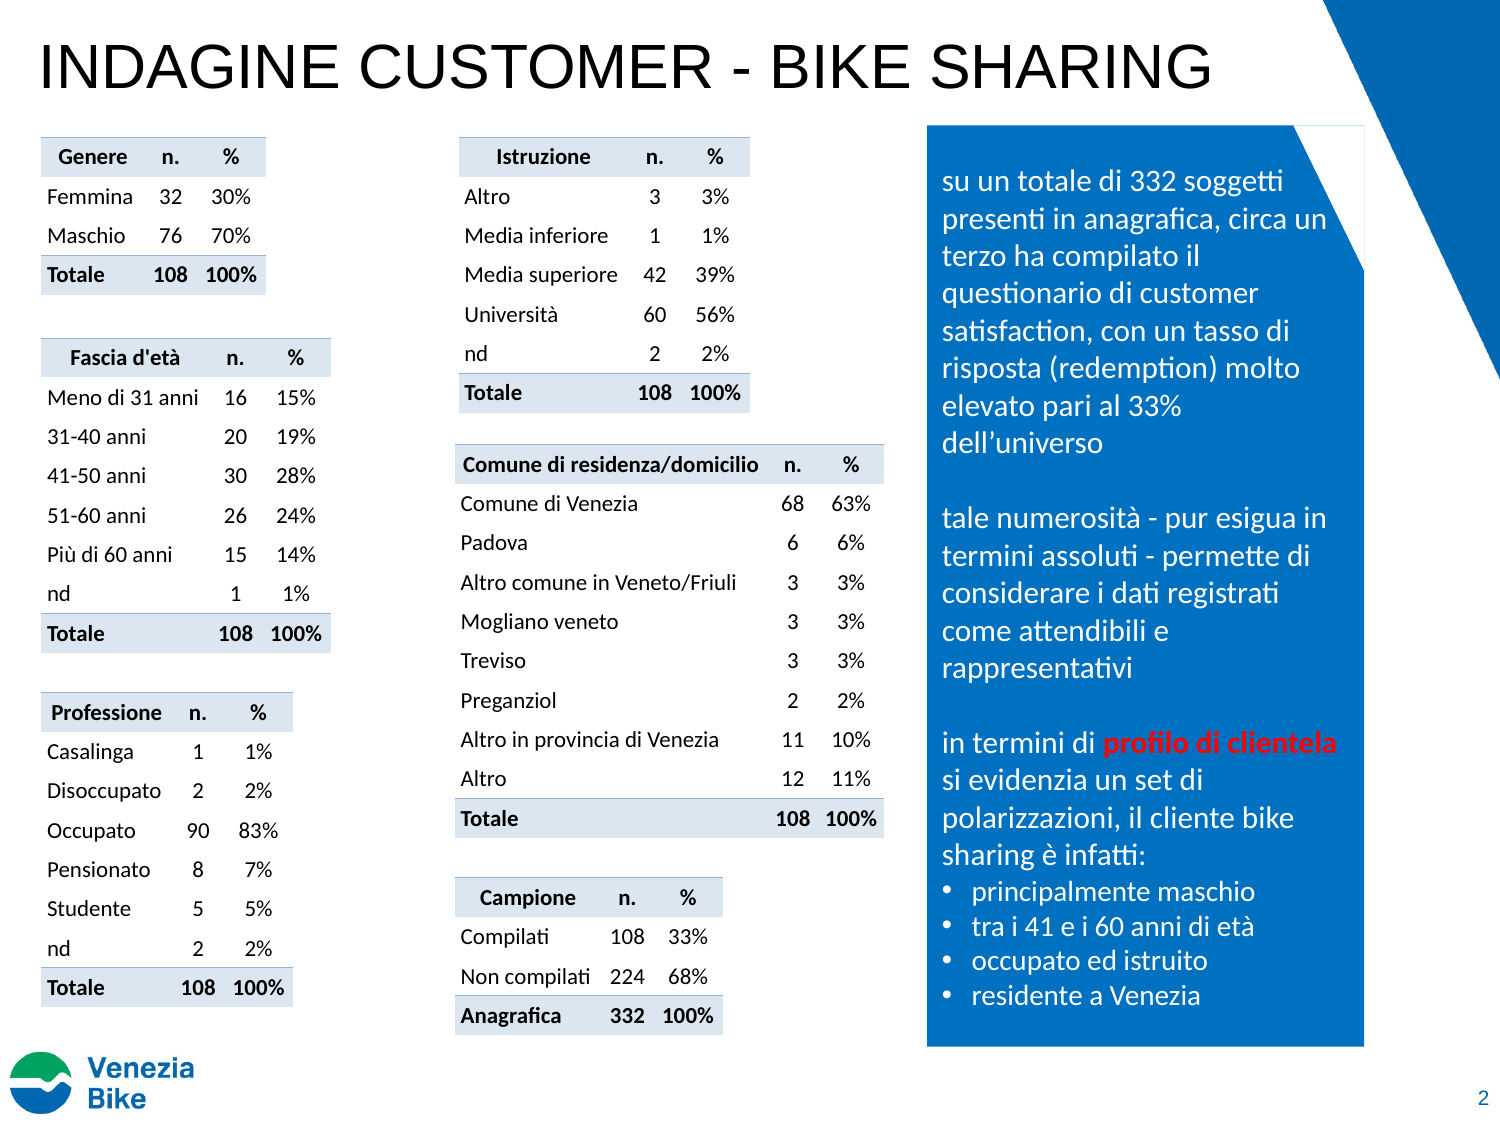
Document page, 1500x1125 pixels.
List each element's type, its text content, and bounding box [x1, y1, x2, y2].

text_box INDAGINE CUSTOMER - BIKE SHARING [24, 19, 1231, 109]
table_cell 63% [818, 484, 884, 523]
table_cell 6% [818, 523, 884, 562]
table_cell 51-60 anni [41, 495, 210, 535]
table_header Genere [41, 138, 145, 177]
picture [1321, 0, 1500, 380]
table_cell 3 [768, 602, 818, 641]
table_cell 30% [197, 177, 266, 216]
table_cell 56% [681, 295, 750, 334]
table_header % [197, 138, 266, 177]
table_cell 24% [262, 495, 331, 535]
table_cell 3 [629, 177, 681, 216]
table_cell 3 [768, 641, 818, 680]
table_header Campione [455, 878, 602, 917]
table_cell 332 [602, 996, 654, 1035]
table_cell 39% [681, 255, 750, 295]
table_cell nd [459, 334, 629, 373]
table_cell Totale [41, 256, 145, 295]
table_cell 12 [768, 759, 818, 798]
table_cell 108 [145, 256, 197, 295]
table_cell Totale [455, 799, 768, 838]
table_cell 26 [210, 495, 262, 535]
table_cell 20 [210, 417, 262, 456]
table_cell 60 [629, 295, 681, 334]
table_cell 7% [224, 850, 293, 889]
table_cell 1% [681, 216, 750, 255]
table_cell 224 [602, 956, 654, 995]
table_cell 15 [210, 535, 262, 574]
table_cell Altro comune in Veneto/Friuli [455, 562, 768, 602]
table_cell 1 [210, 574, 262, 613]
table_cell Pensionato [41, 850, 172, 889]
table_cell Totale [41, 614, 210, 653]
table_cell Non compilati [455, 956, 602, 995]
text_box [926, 125, 1365, 1047]
table_cell 1 [629, 216, 681, 255]
table_cell Disoccupato [41, 771, 172, 810]
table_cell 11% [818, 759, 884, 798]
table_cell Università [459, 295, 629, 334]
table_cell 68 [768, 484, 818, 523]
table_cell 8 [172, 850, 224, 889]
table_cell 3% [818, 602, 884, 641]
table_header n. [145, 138, 197, 177]
table_cell 2% [818, 680, 884, 720]
table_cell 30 [210, 456, 262, 495]
table_cell 2% [224, 771, 293, 810]
table_cell Altro [455, 759, 768, 798]
table_cell 100% [818, 799, 884, 838]
table_cell 108 [602, 917, 654, 956]
table_cell Totale [41, 968, 172, 1007]
table_cell 108 [210, 614, 262, 653]
table_cell Totale [459, 374, 629, 413]
table_header % [224, 693, 293, 732]
table_cell Casalinga [41, 732, 172, 771]
table_cell 31-40 anni [41, 417, 210, 456]
table_cell 33% [654, 917, 723, 956]
table_cell 3% [818, 641, 884, 680]
table_cell Studente [41, 889, 172, 928]
table_header n. [602, 878, 654, 917]
table_cell Altro [459, 177, 629, 216]
table_header % [818, 445, 884, 484]
table_cell 1 [172, 732, 224, 771]
table_cell 68% [654, 956, 723, 995]
table_cell 108 [629, 374, 681, 413]
table_header % [262, 339, 331, 377]
table_header % [681, 138, 750, 177]
table_cell 108 [768, 799, 818, 838]
table_header Fascia d'età [41, 339, 210, 377]
table_cell 108 [172, 968, 224, 1007]
table_cell Media superiore [459, 255, 629, 295]
table_cell 16 [210, 377, 262, 417]
table_cell 2% [681, 334, 750, 373]
table_cell Treviso [455, 641, 768, 680]
table_cell Maschio [41, 216, 145, 255]
table_cell 100% [224, 968, 293, 1007]
table_cell 1% [262, 574, 331, 613]
table_cell 19% [262, 417, 331, 456]
table_cell 32 [145, 177, 197, 216]
table_cell Mogliano veneto [455, 602, 768, 641]
table_cell Compilati [455, 917, 602, 956]
table_header Professione [41, 693, 172, 732]
table_cell Padova [455, 523, 768, 562]
table_header n. [172, 693, 224, 732]
table_cell Più di 60 anni [41, 535, 210, 574]
table_cell 2 [768, 680, 818, 720]
table_cell 28% [262, 456, 331, 495]
table_cell Media inferiore [459, 216, 629, 255]
table_cell 41-50 anni [41, 456, 210, 495]
table_cell Preganziol [455, 680, 768, 720]
table_cell 100% [681, 374, 750, 413]
table_header n. [768, 445, 818, 484]
table_cell 70% [197, 216, 266, 255]
table_cell Occupato [41, 810, 172, 850]
table_cell 100% [197, 256, 266, 295]
table_cell Altro in provincia di Venezia [455, 720, 768, 759]
table_cell 14% [262, 535, 331, 574]
table_cell 10% [818, 720, 884, 759]
table_header n. [210, 339, 262, 377]
table_cell 5 [172, 889, 224, 928]
table_cell 2 [172, 771, 224, 810]
table_cell nd [41, 928, 172, 967]
table_cell 3% [681, 177, 750, 216]
table_cell 90 [172, 810, 224, 850]
table_cell Femmina [41, 177, 145, 216]
table_cell 3 [768, 562, 818, 602]
table_cell 15% [262, 377, 331, 417]
table_cell 3% [818, 562, 884, 602]
table_cell 6 [768, 523, 818, 562]
table_cell Anagrafica [455, 996, 602, 1035]
table_cell 1% [224, 732, 293, 771]
table_cell 2 [172, 928, 224, 967]
table_cell 100% [654, 996, 723, 1035]
table_header Istruzione [459, 138, 629, 177]
table_cell 76 [145, 216, 197, 255]
picture [5, 1046, 200, 1118]
table_cell 11 [768, 720, 818, 759]
table_cell 2% [224, 928, 293, 967]
slide_number 2 [1462, 1077, 1500, 1124]
table_header % [654, 878, 723, 917]
table_cell Meno di 31 anni [41, 377, 210, 417]
table_cell 5% [224, 889, 293, 928]
table_cell 83% [224, 810, 293, 850]
table_cell 100% [262, 614, 331, 653]
table_cell Comune di Venezia [455, 484, 768, 523]
table_header n. [629, 138, 681, 177]
table_cell nd [41, 574, 210, 613]
table_cell 2 [629, 334, 681, 373]
table_cell 42 [629, 255, 681, 295]
table_header Comune di residenza/domicilio [455, 445, 768, 484]
